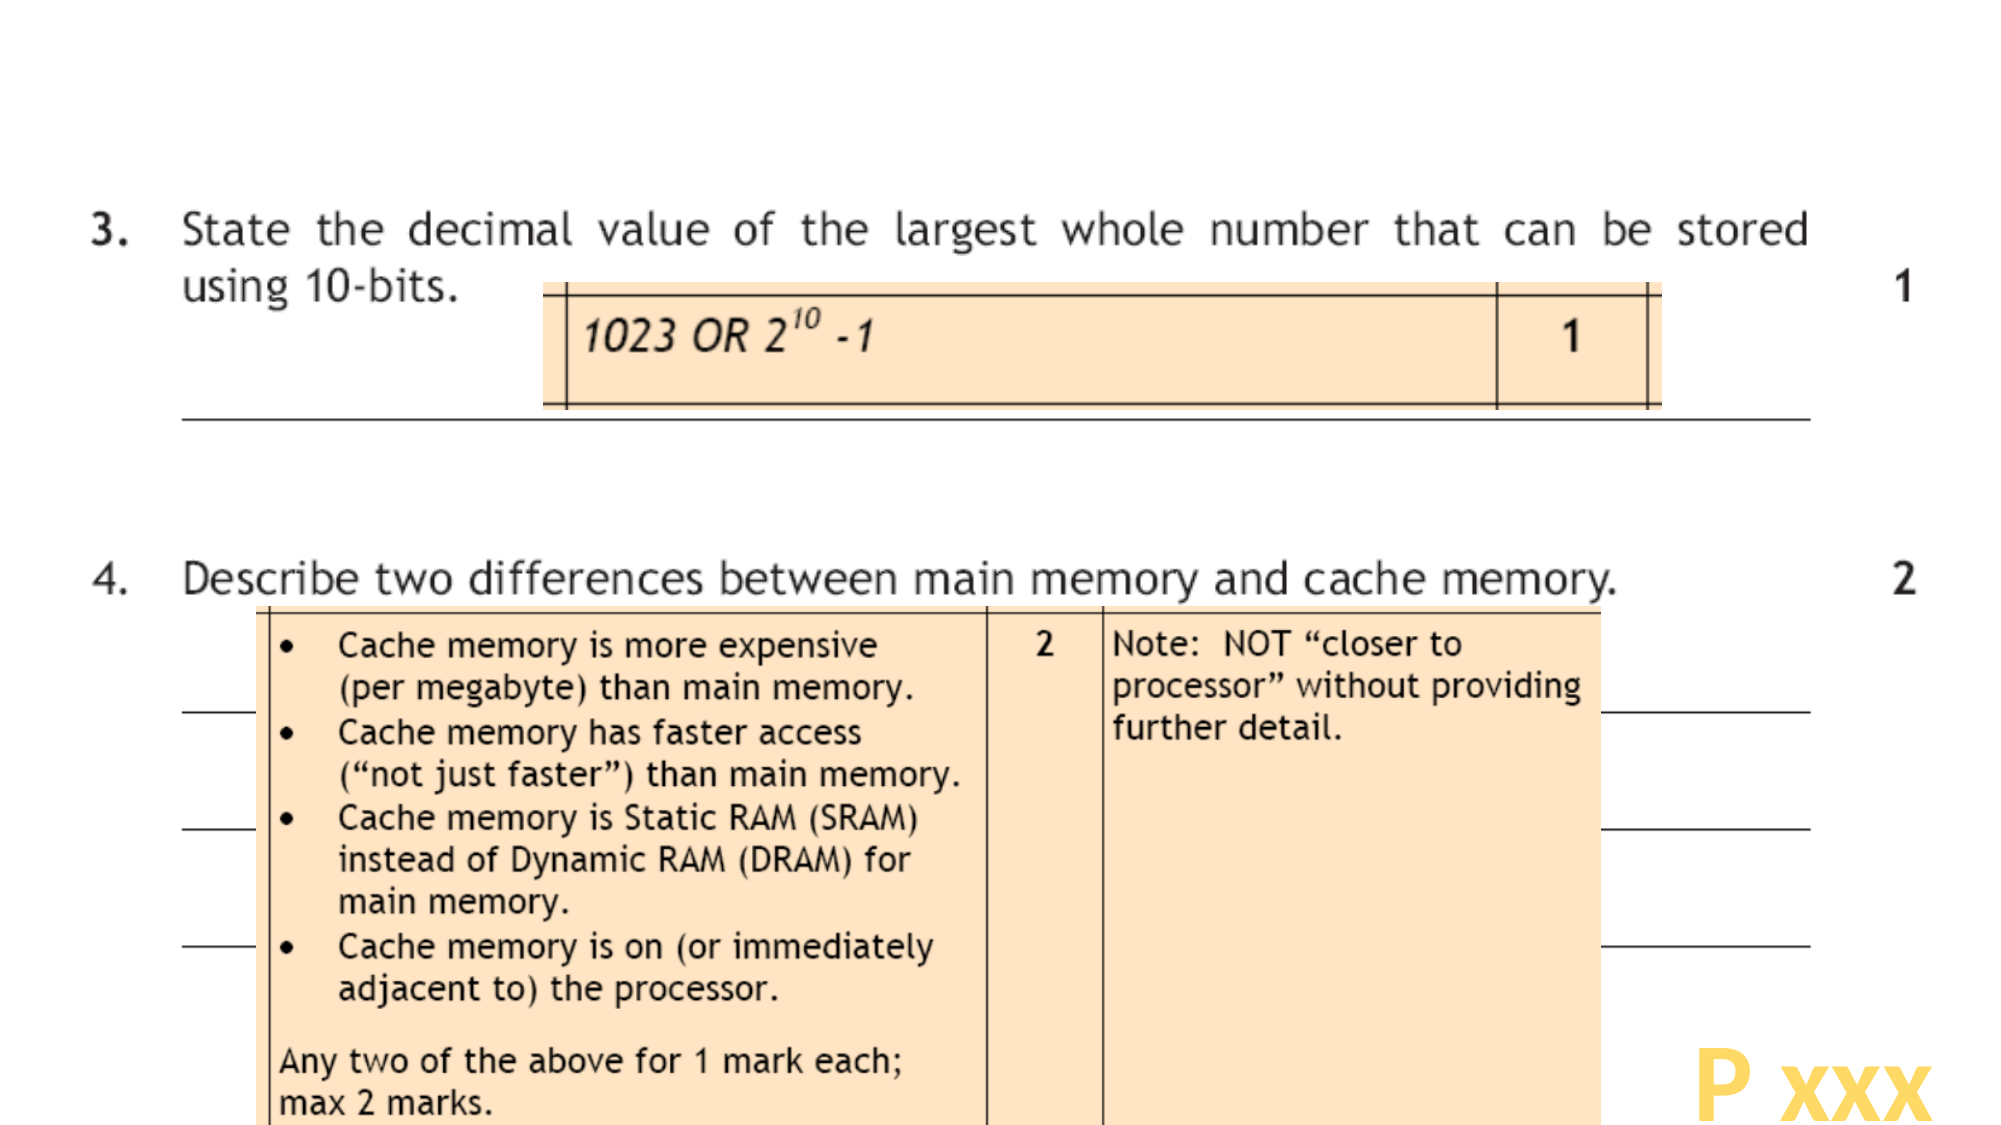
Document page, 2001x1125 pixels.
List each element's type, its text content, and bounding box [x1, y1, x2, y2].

picture [53, 162, 1947, 1125]
text_box P xxx [1678, 1001, 1950, 1125]
